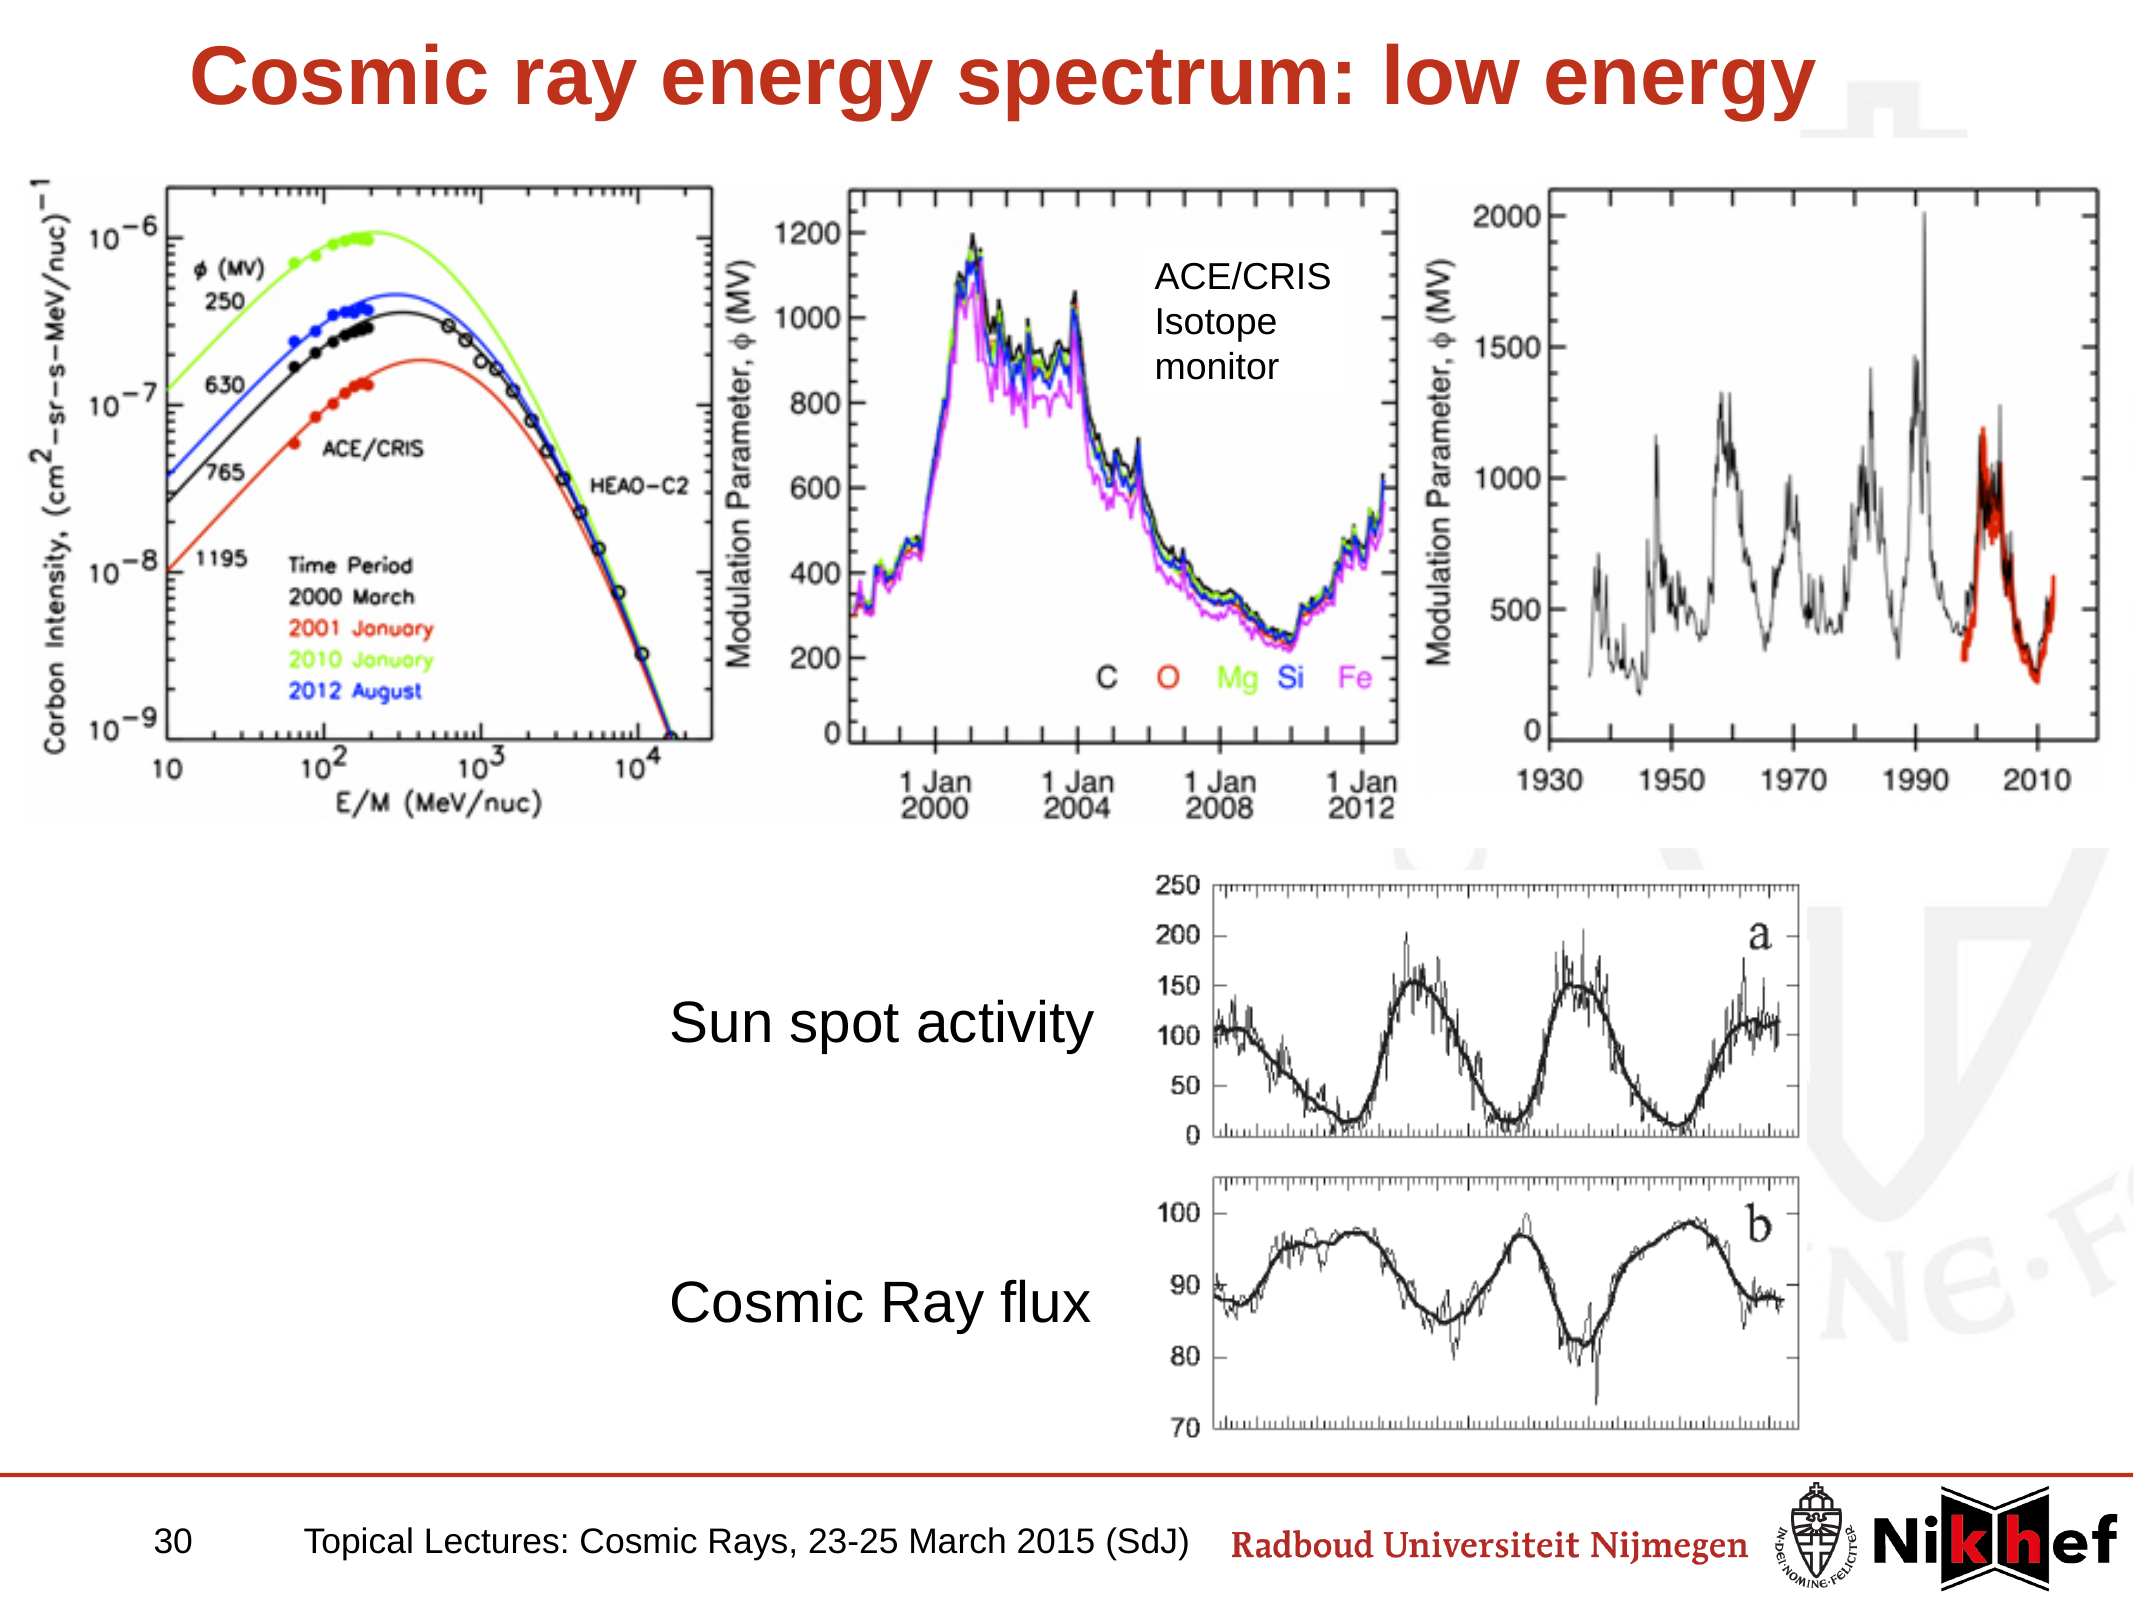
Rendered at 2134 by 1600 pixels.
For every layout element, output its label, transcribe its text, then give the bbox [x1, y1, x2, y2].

picture [0, 0, 2134, 1472]
text_box Sun spot activity Cosmic Ray flux [655, 977, 1111, 1342]
title Cosmic ray energy spectrum: low energy [180, 11, 1943, 126]
picture [0, 1478, 2134, 1600]
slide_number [147, 1496, 1221, 1583]
